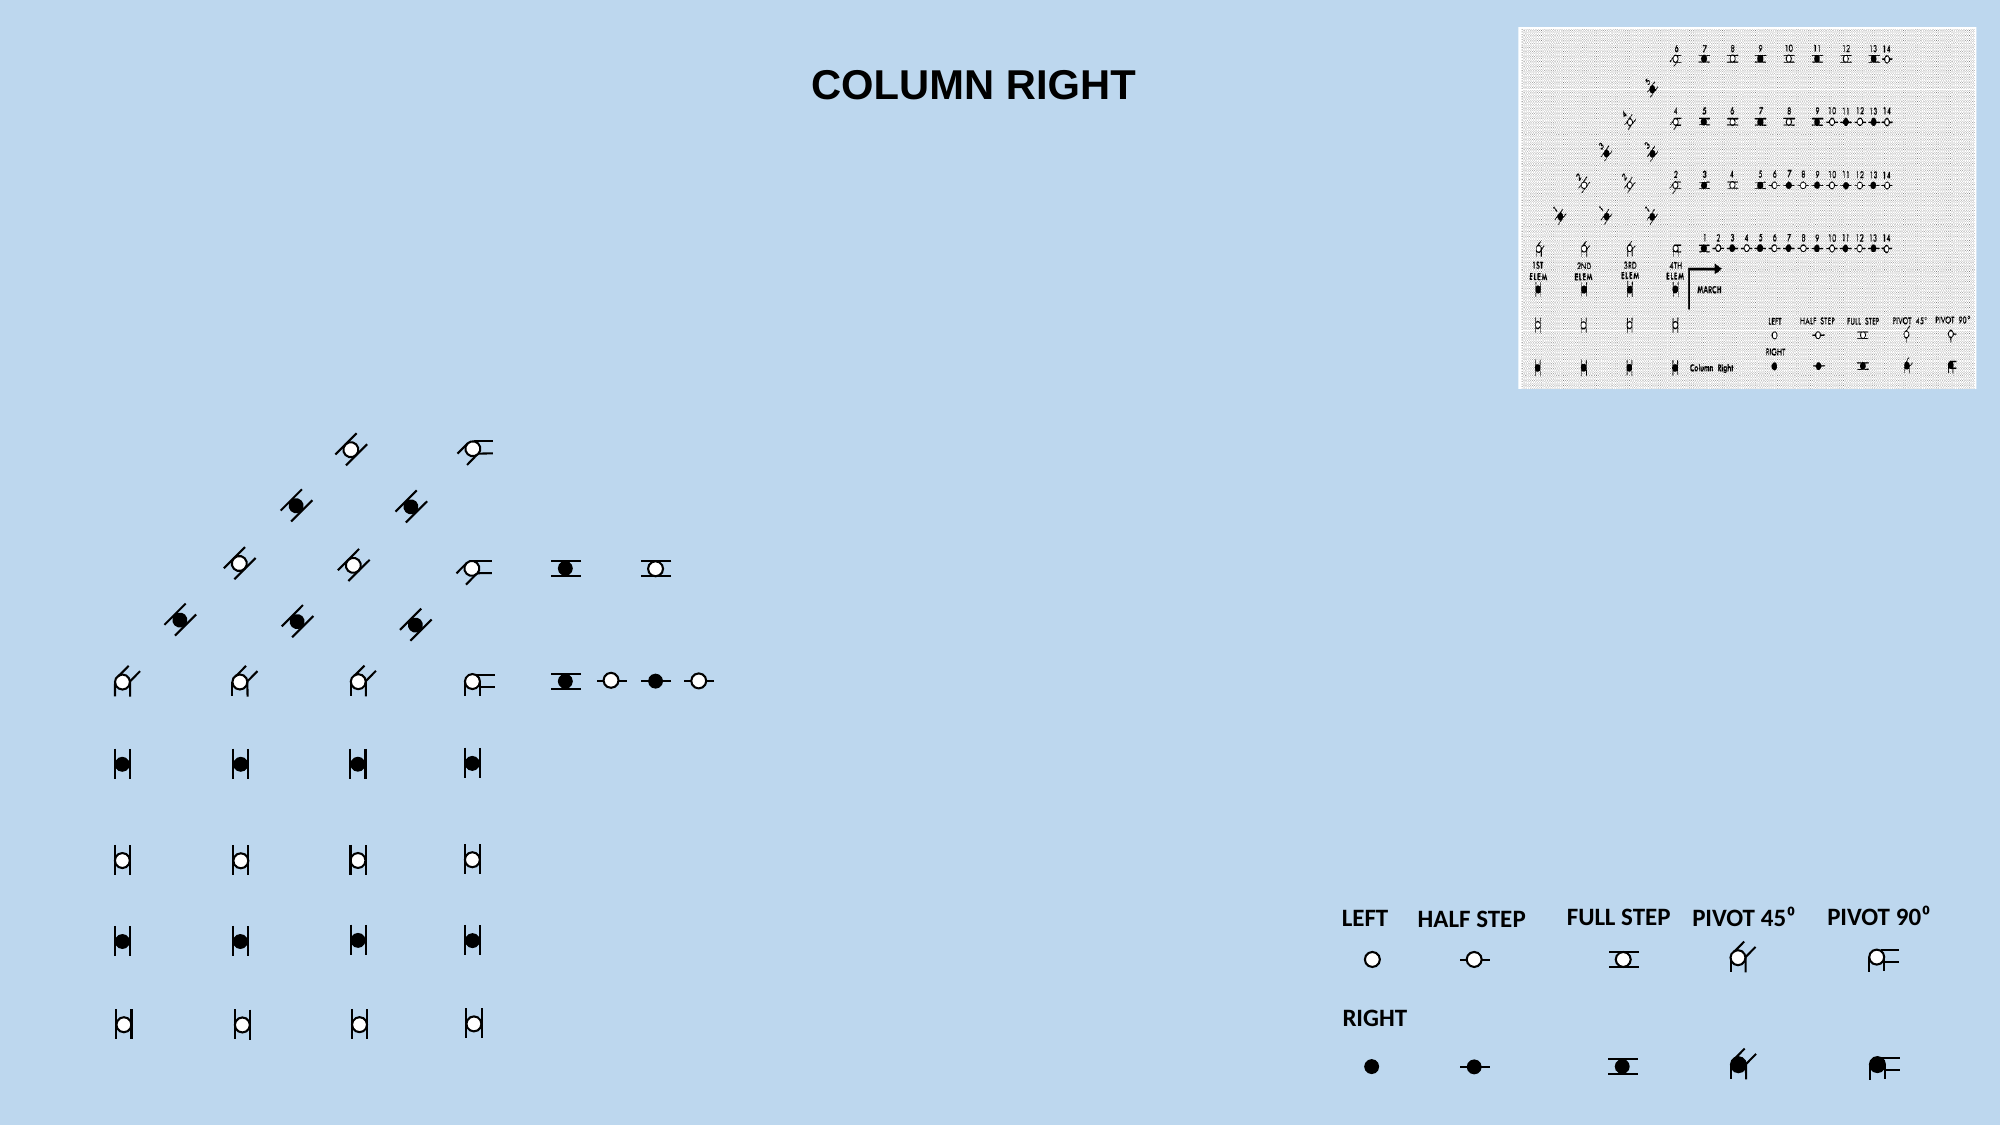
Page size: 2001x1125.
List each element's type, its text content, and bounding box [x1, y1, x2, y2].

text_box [351, 1008, 368, 1040]
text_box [232, 670, 260, 697]
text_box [114, 925, 131, 957]
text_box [232, 547, 248, 579]
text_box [350, 844, 366, 876]
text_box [558, 666, 574, 697]
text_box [288, 490, 305, 521]
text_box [172, 604, 188, 635]
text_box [232, 925, 248, 957]
picture [1518, 26, 1977, 389]
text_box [1327, 893, 1956, 1080]
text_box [464, 844, 480, 875]
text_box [289, 606, 306, 637]
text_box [464, 674, 495, 697]
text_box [350, 924, 366, 955]
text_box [464, 924, 481, 956]
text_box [114, 844, 130, 876]
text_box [691, 665, 707, 696]
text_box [350, 748, 366, 779]
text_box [603, 665, 619, 696]
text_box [408, 609, 424, 640]
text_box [233, 845, 249, 876]
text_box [403, 491, 419, 522]
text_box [462, 441, 493, 468]
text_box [116, 1008, 132, 1040]
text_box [350, 670, 379, 697]
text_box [464, 747, 480, 778]
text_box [558, 553, 574, 584]
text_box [648, 553, 664, 585]
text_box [233, 748, 249, 779]
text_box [234, 1009, 250, 1040]
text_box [466, 1008, 482, 1039]
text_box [461, 560, 492, 587]
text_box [343, 434, 359, 465]
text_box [114, 748, 130, 779]
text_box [346, 549, 362, 581]
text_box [648, 666, 664, 697]
text_box COLUMN RIGHT [659, 50, 1288, 116]
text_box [115, 670, 143, 697]
